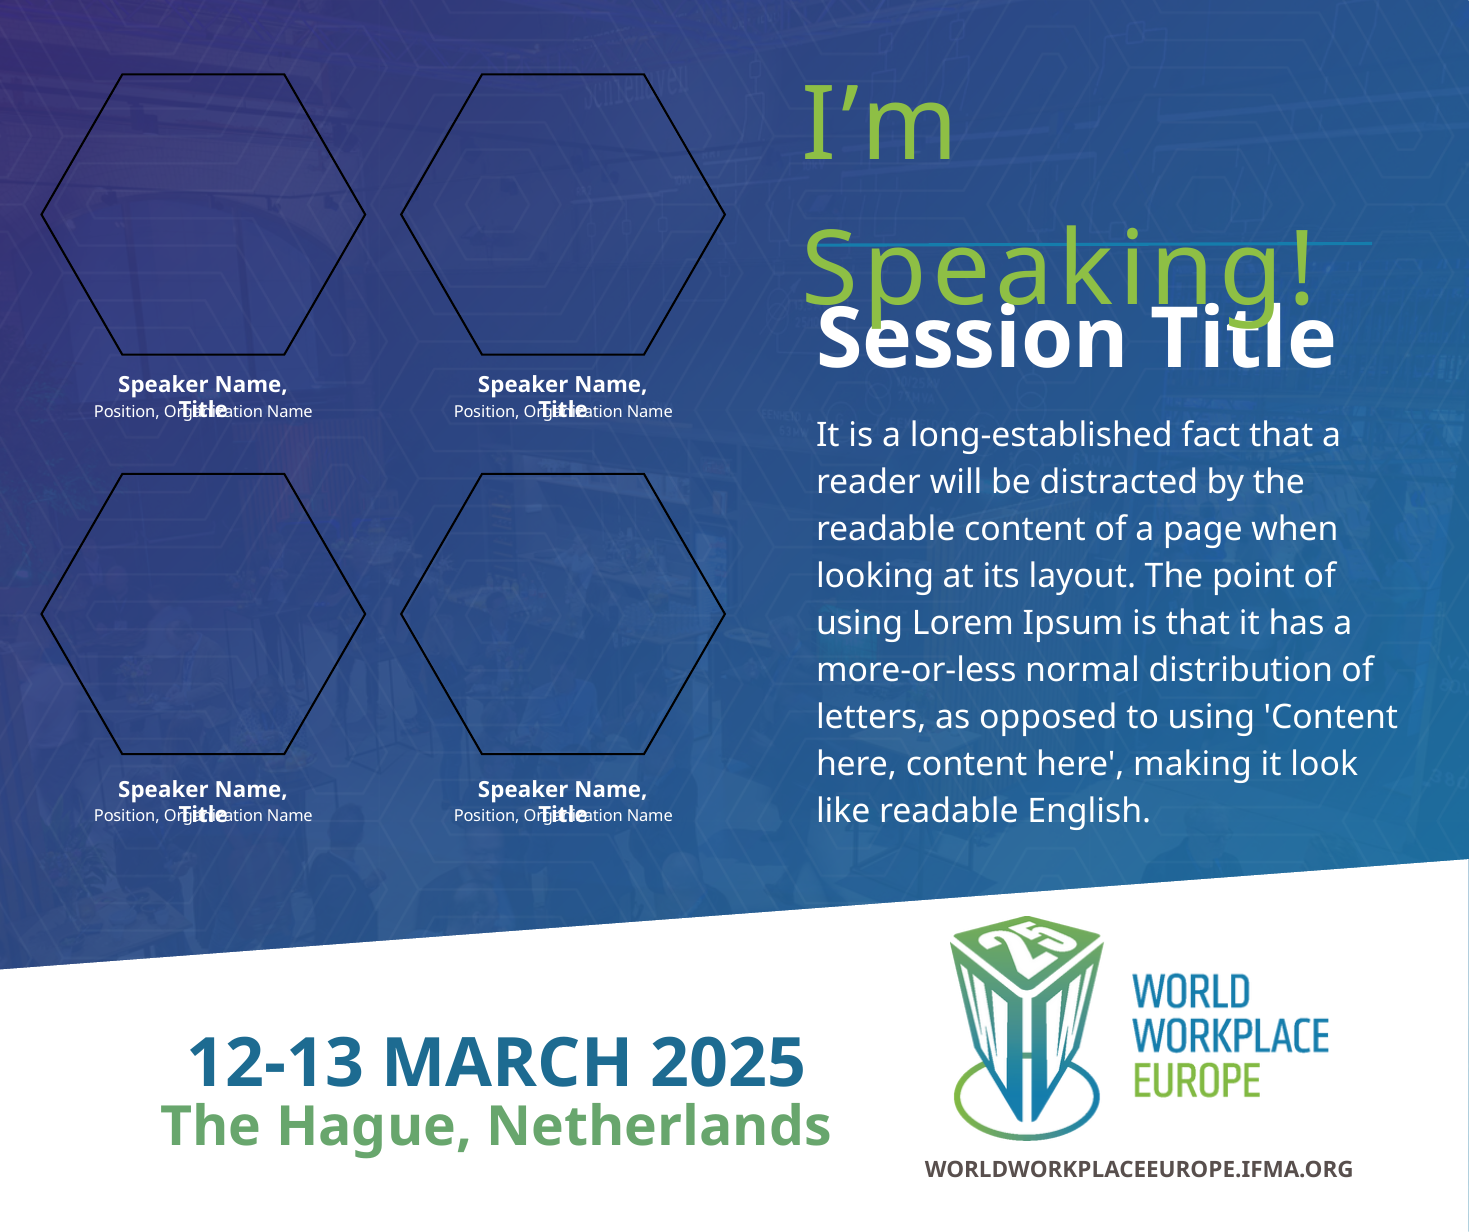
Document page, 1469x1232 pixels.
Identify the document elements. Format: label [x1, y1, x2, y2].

text_box [41, 473, 366, 755]
text_box [62, 372, 345, 422]
text_box [0, 912, 1469, 1232]
text_box [41, 74, 366, 355]
text_box [400, 473, 726, 755]
text_box [949, 916, 1329, 1141]
text_box [400, 74, 726, 355]
text_box [0, 0, 1469, 911]
